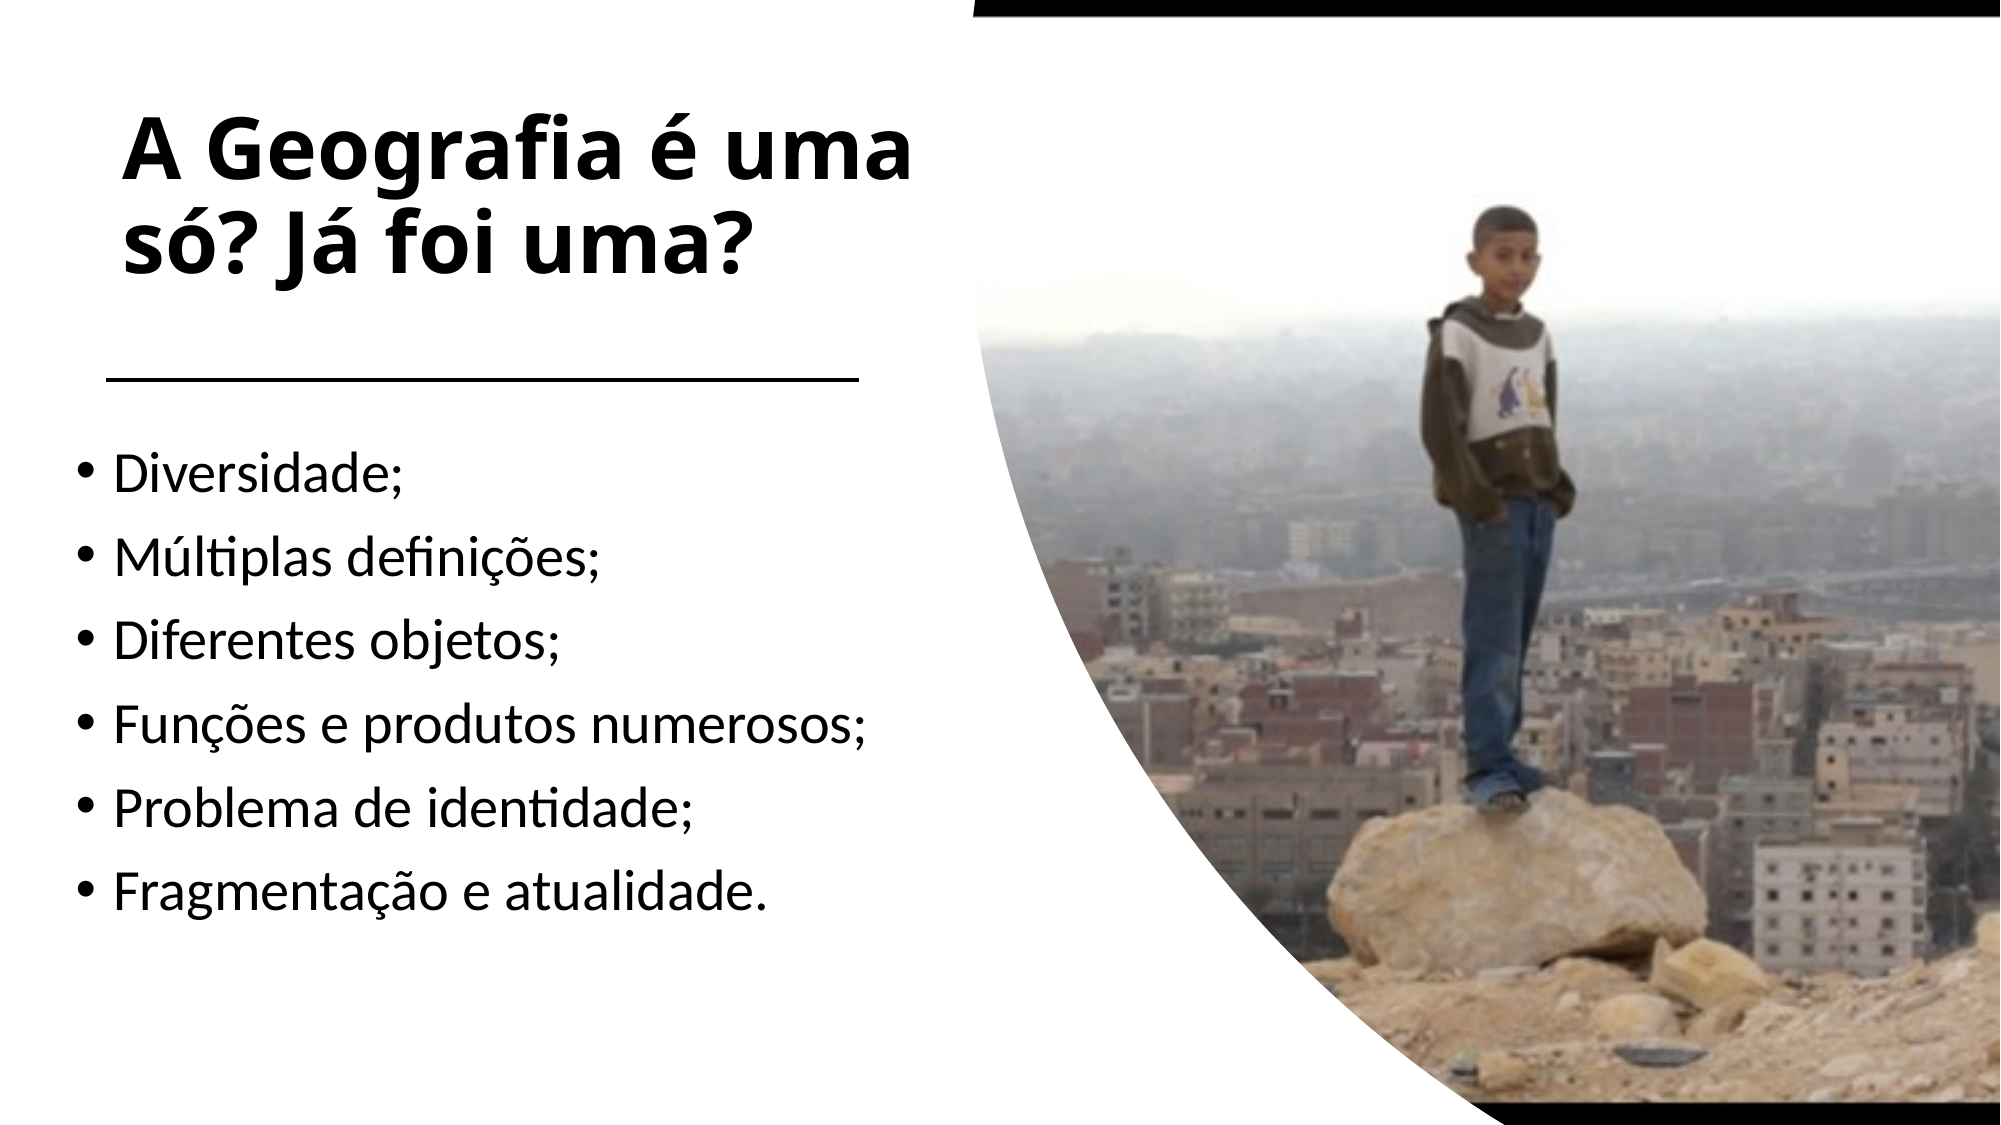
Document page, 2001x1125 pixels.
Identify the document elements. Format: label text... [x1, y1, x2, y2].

list Diversidade; Múltiplas definições; Diferentes objetos; Funções e produtos numerosos; Problema de identidade; Fragmentação e atualidade. [60, 434, 964, 1003]
title A Geografia é uma só? Já foi uma? [107, 59, 948, 338]
picture [964, 0, 2000, 1125]
